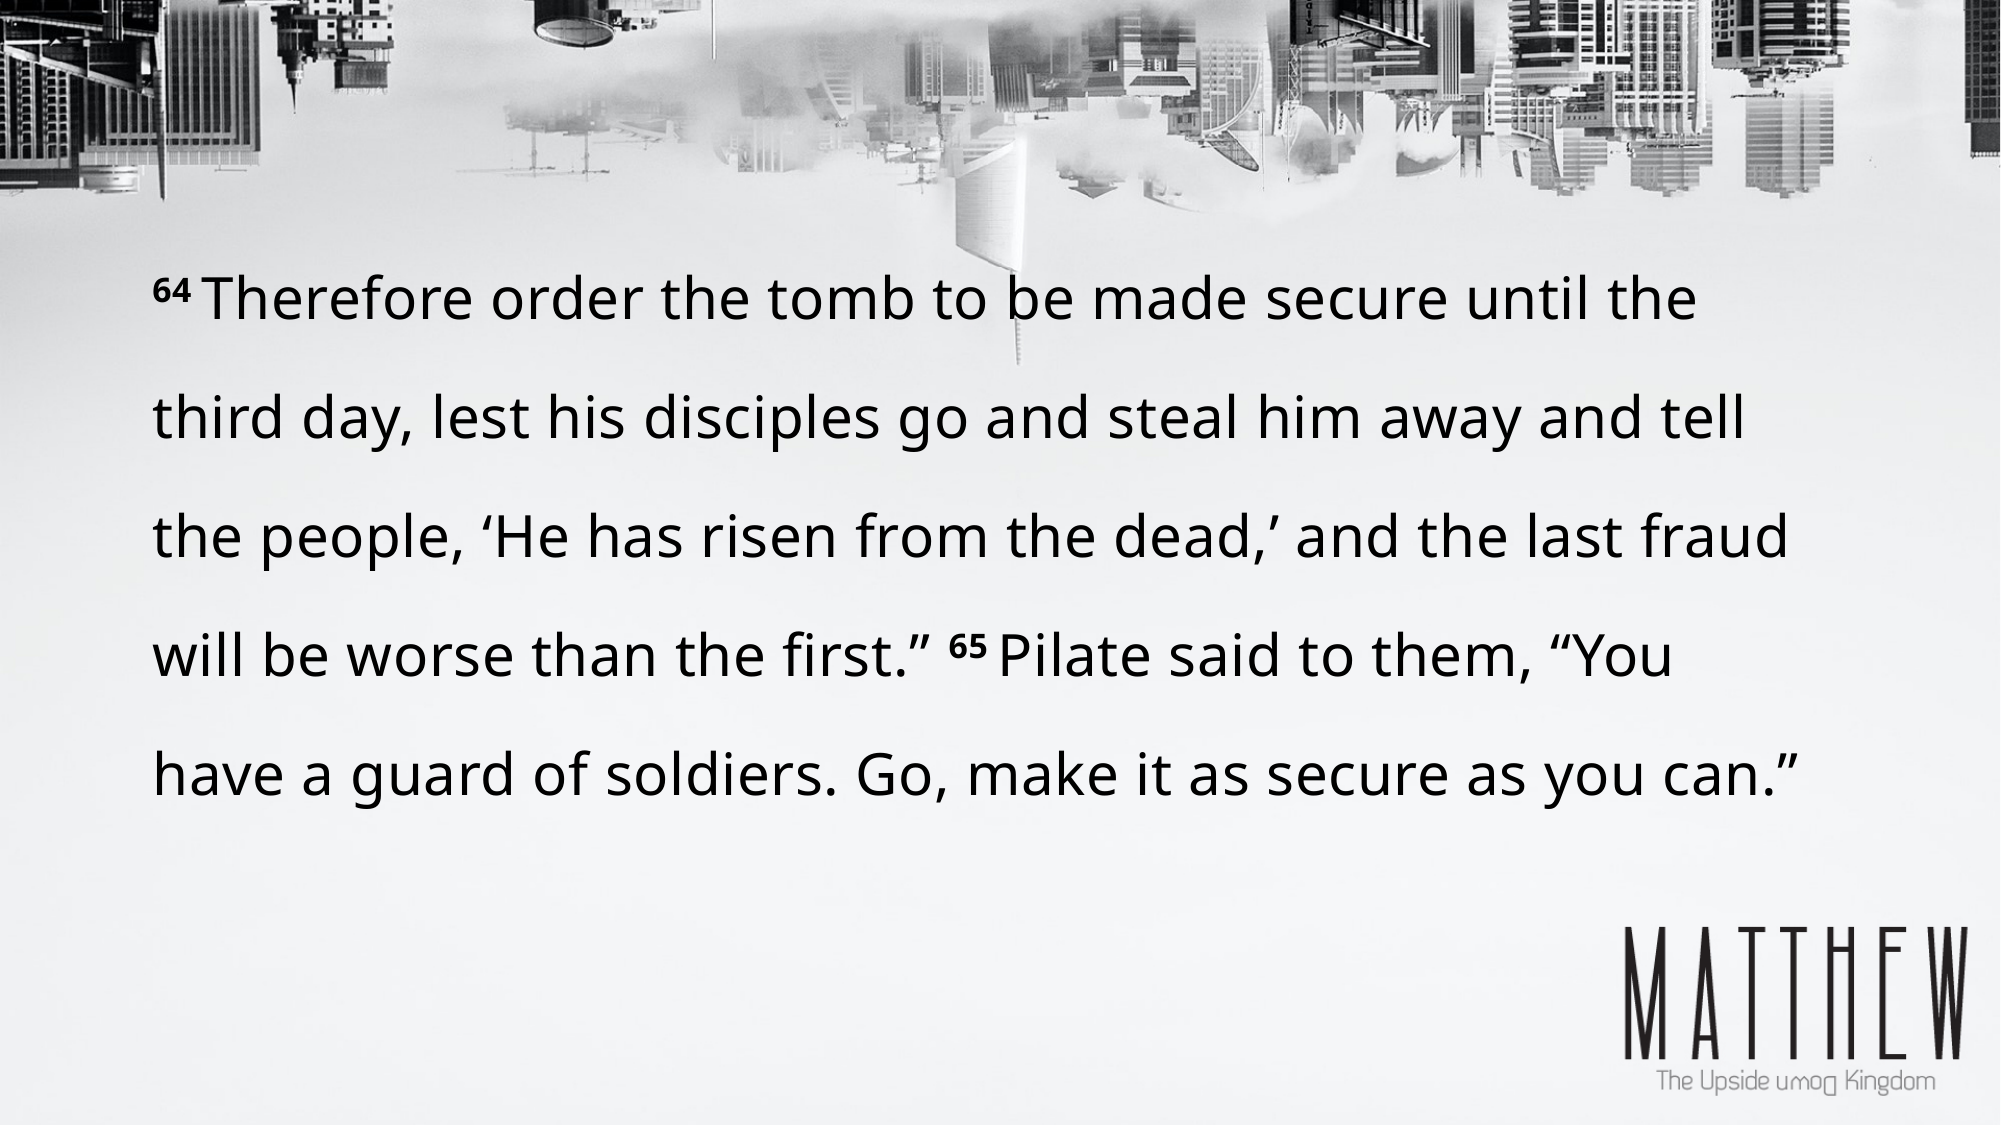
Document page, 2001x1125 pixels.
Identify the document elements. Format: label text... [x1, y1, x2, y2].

picture [0, 0, 2001, 1125]
list 64 Therefore order the tomb to be made secure until the third day, lest his disciples go and steal him away and tell the people, ‘He has risen from the dead,’ and the last fraud will be worse than the first.” 65 Pilate said to them, “You have a guard of soldiers. Go, make it as secure as you can.” [137, 204, 1863, 1006]
